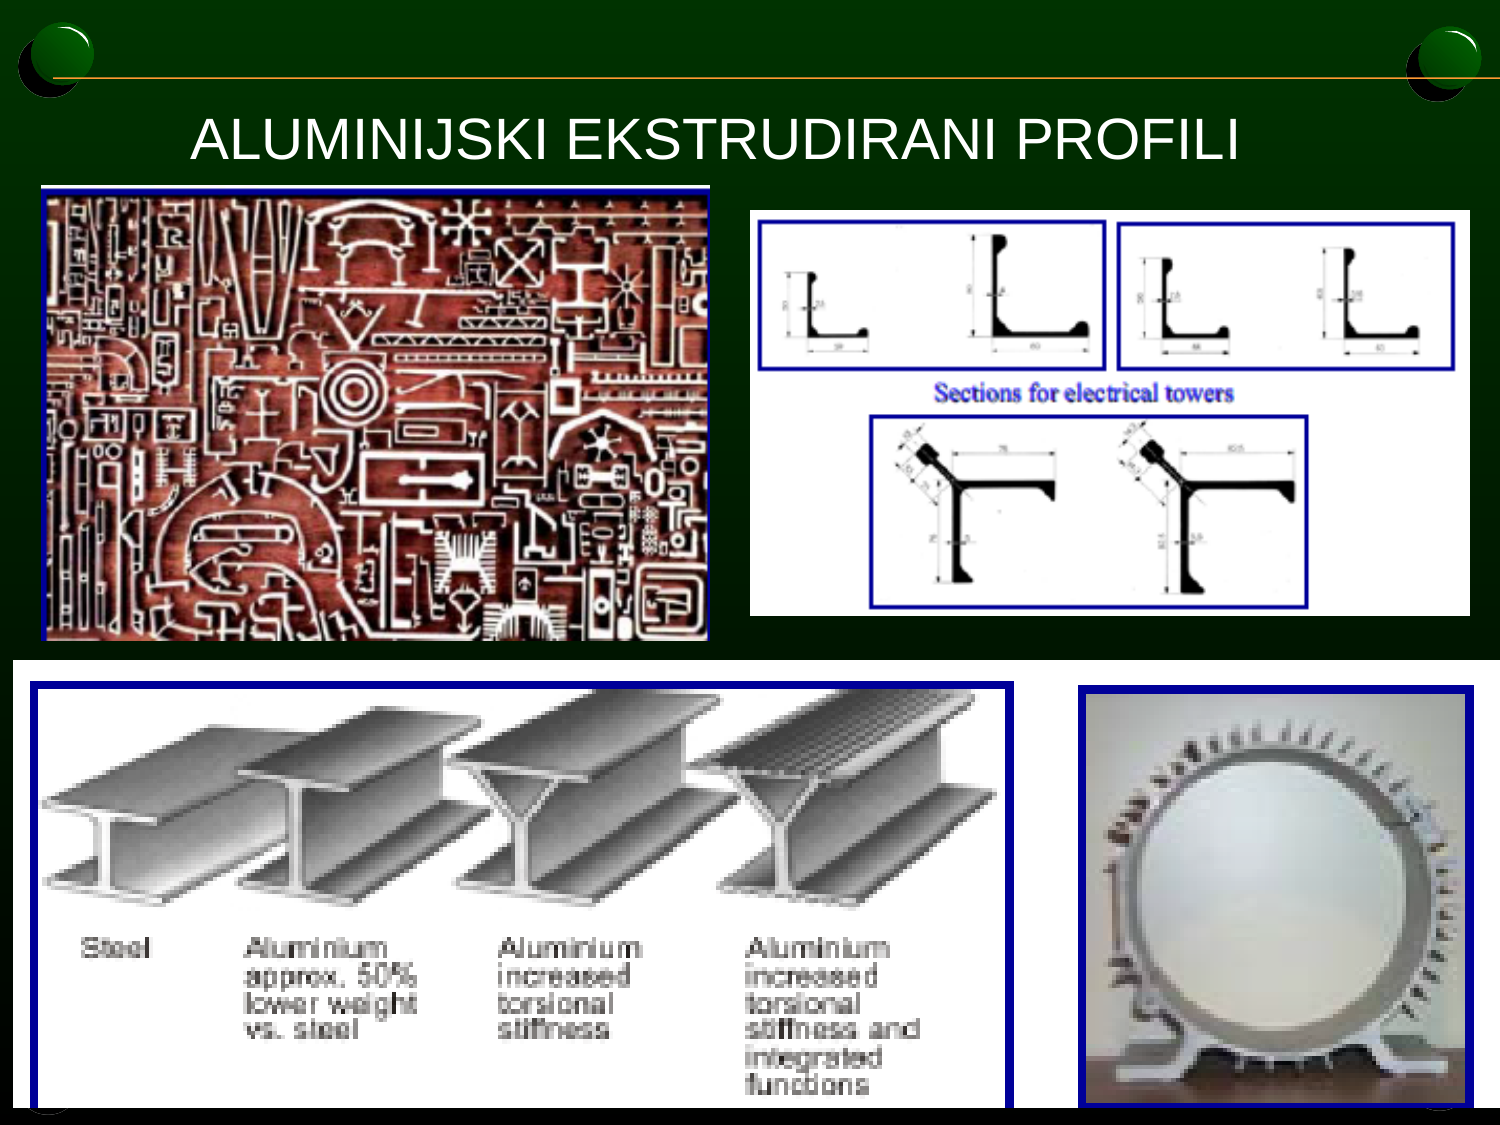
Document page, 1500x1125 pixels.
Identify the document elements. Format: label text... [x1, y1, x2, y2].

text_box ALUMINIJSKI EKSTRUDIRANI PROFILI [175, 93, 1336, 179]
picture [749, 210, 1470, 616]
picture [13, 660, 1500, 1108]
picture [41, 185, 710, 641]
